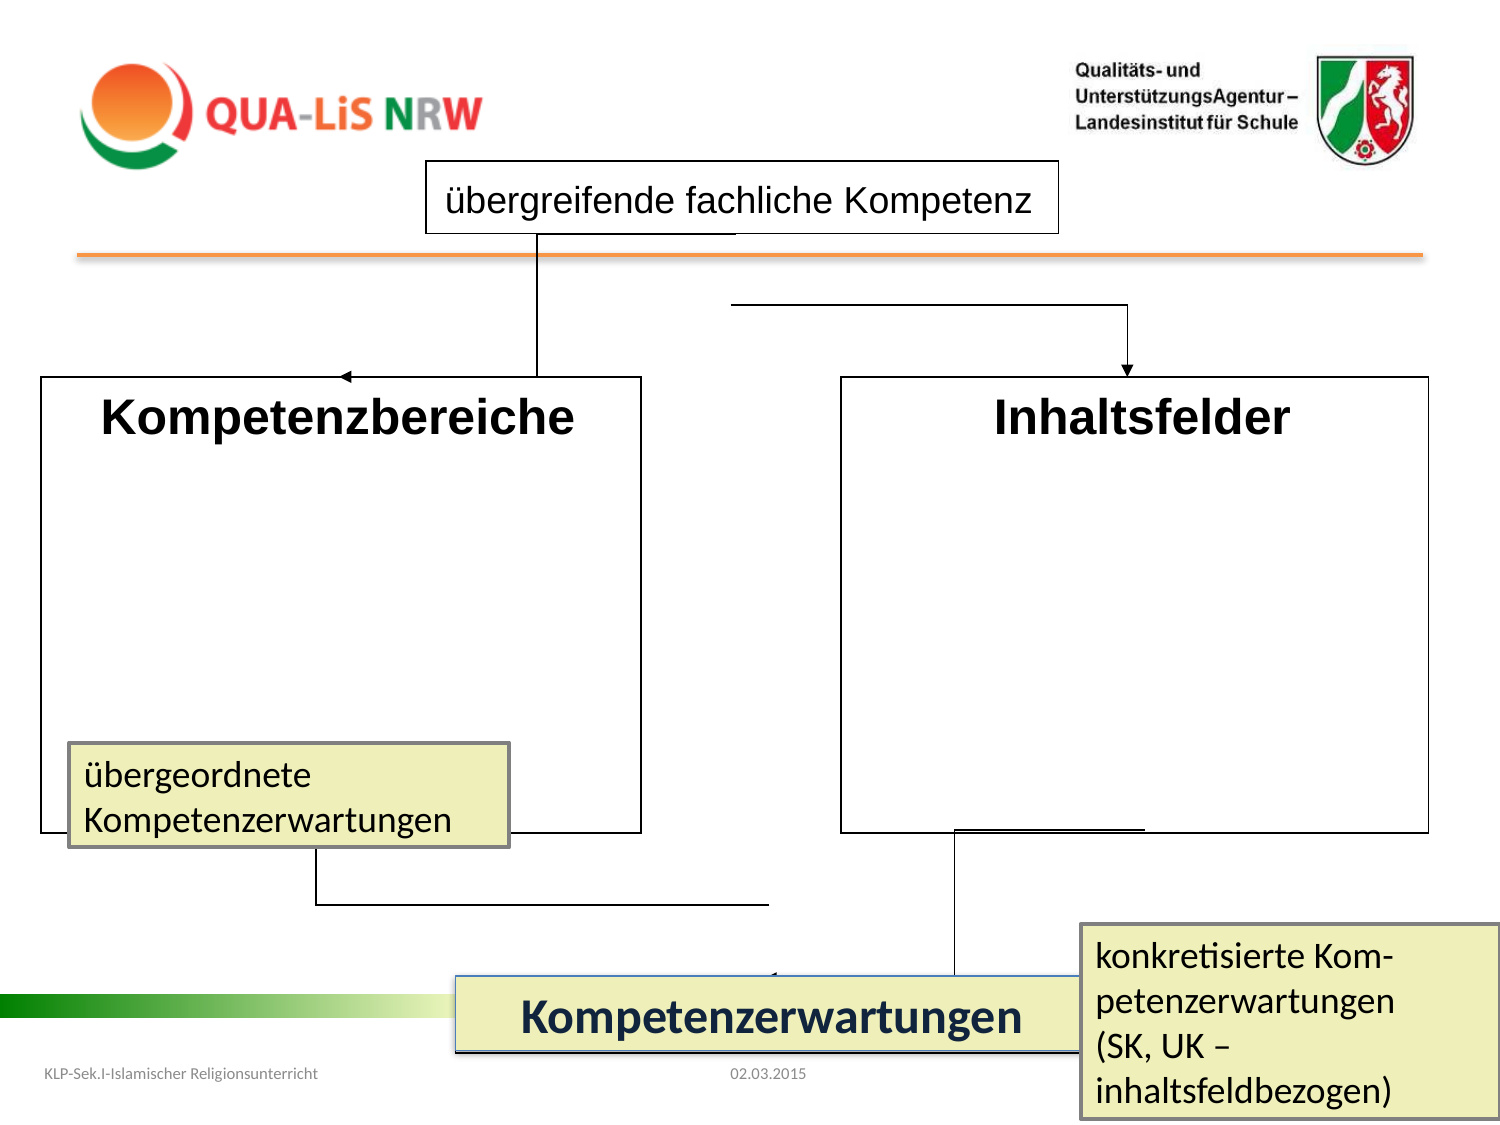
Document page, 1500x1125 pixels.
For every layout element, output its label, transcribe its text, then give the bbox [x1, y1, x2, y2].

picture [77, 55, 490, 160]
text_box konkretisierte Kom-petenzerwartungen (SK, UK – inhaltsfeldbezogen) [1079, 922, 1500, 1121]
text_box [40, 160, 1429, 1054]
footer KLP-Sek.I-Islamischer Religionsunterricht 02.03.2015 [29, 1042, 988, 1103]
picture [1068, 44, 1419, 160]
